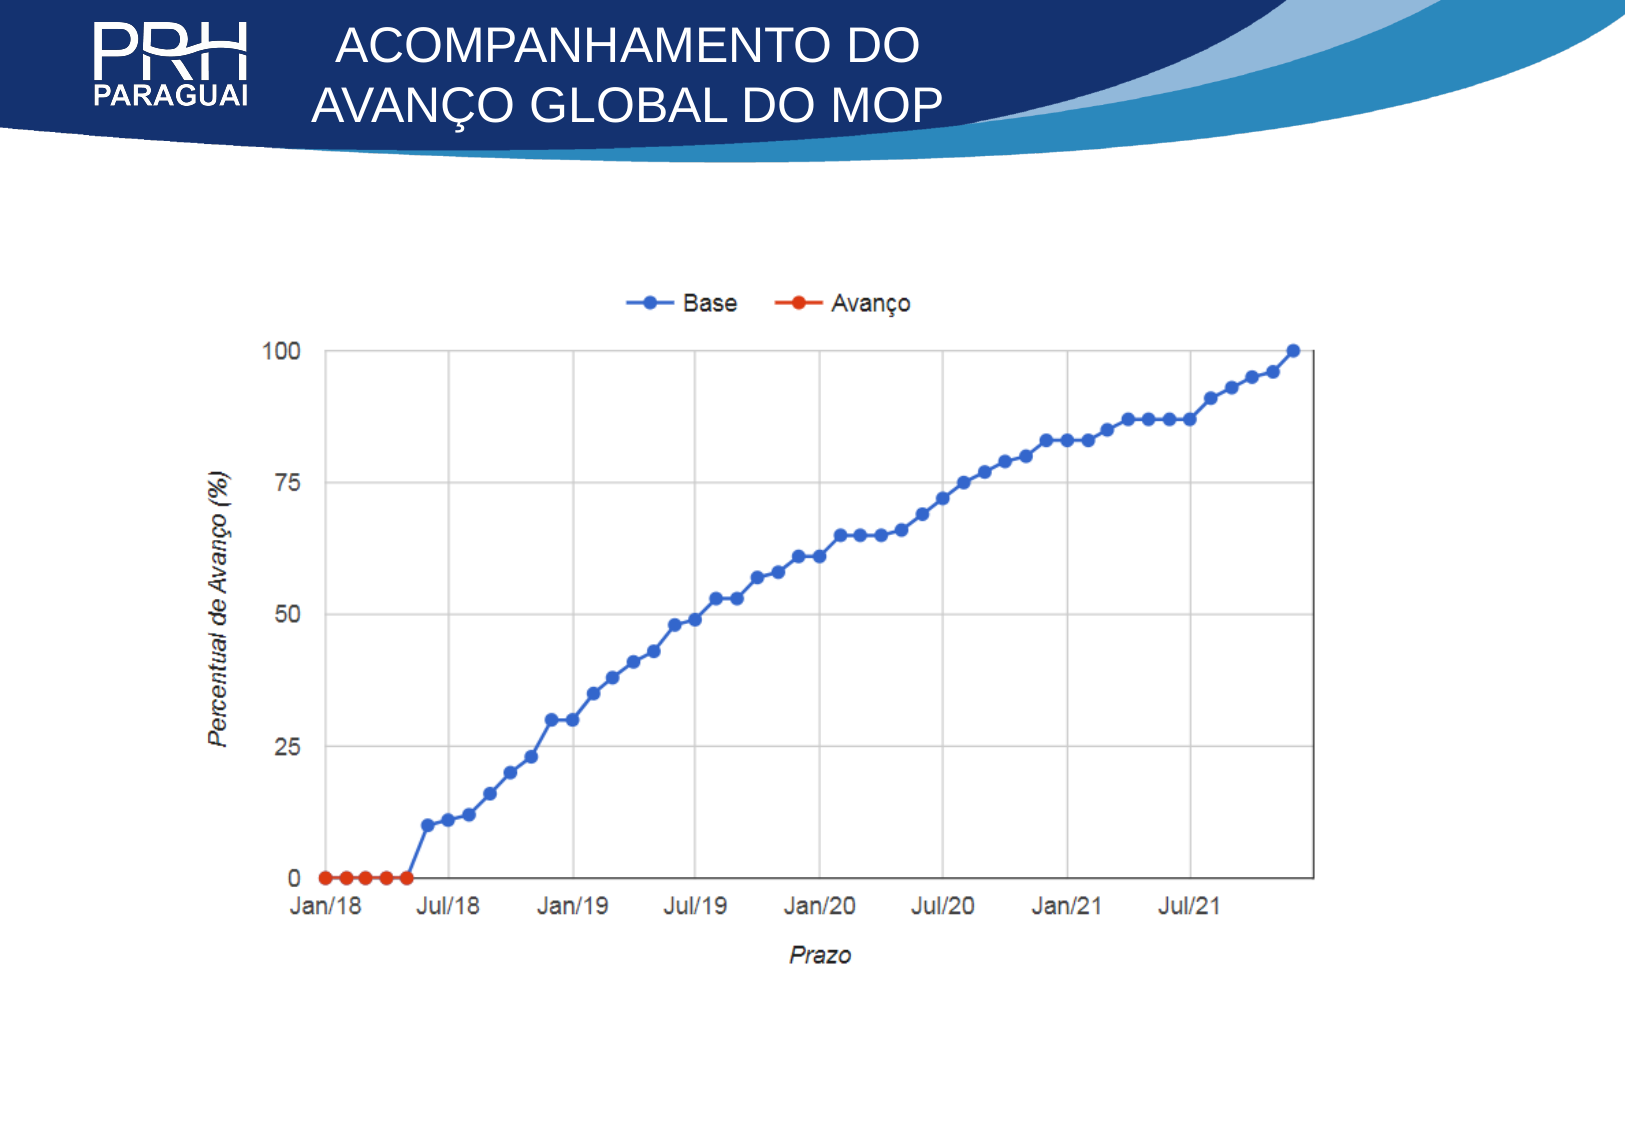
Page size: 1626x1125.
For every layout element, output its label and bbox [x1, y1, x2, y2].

picture [0, 0, 1625, 987]
